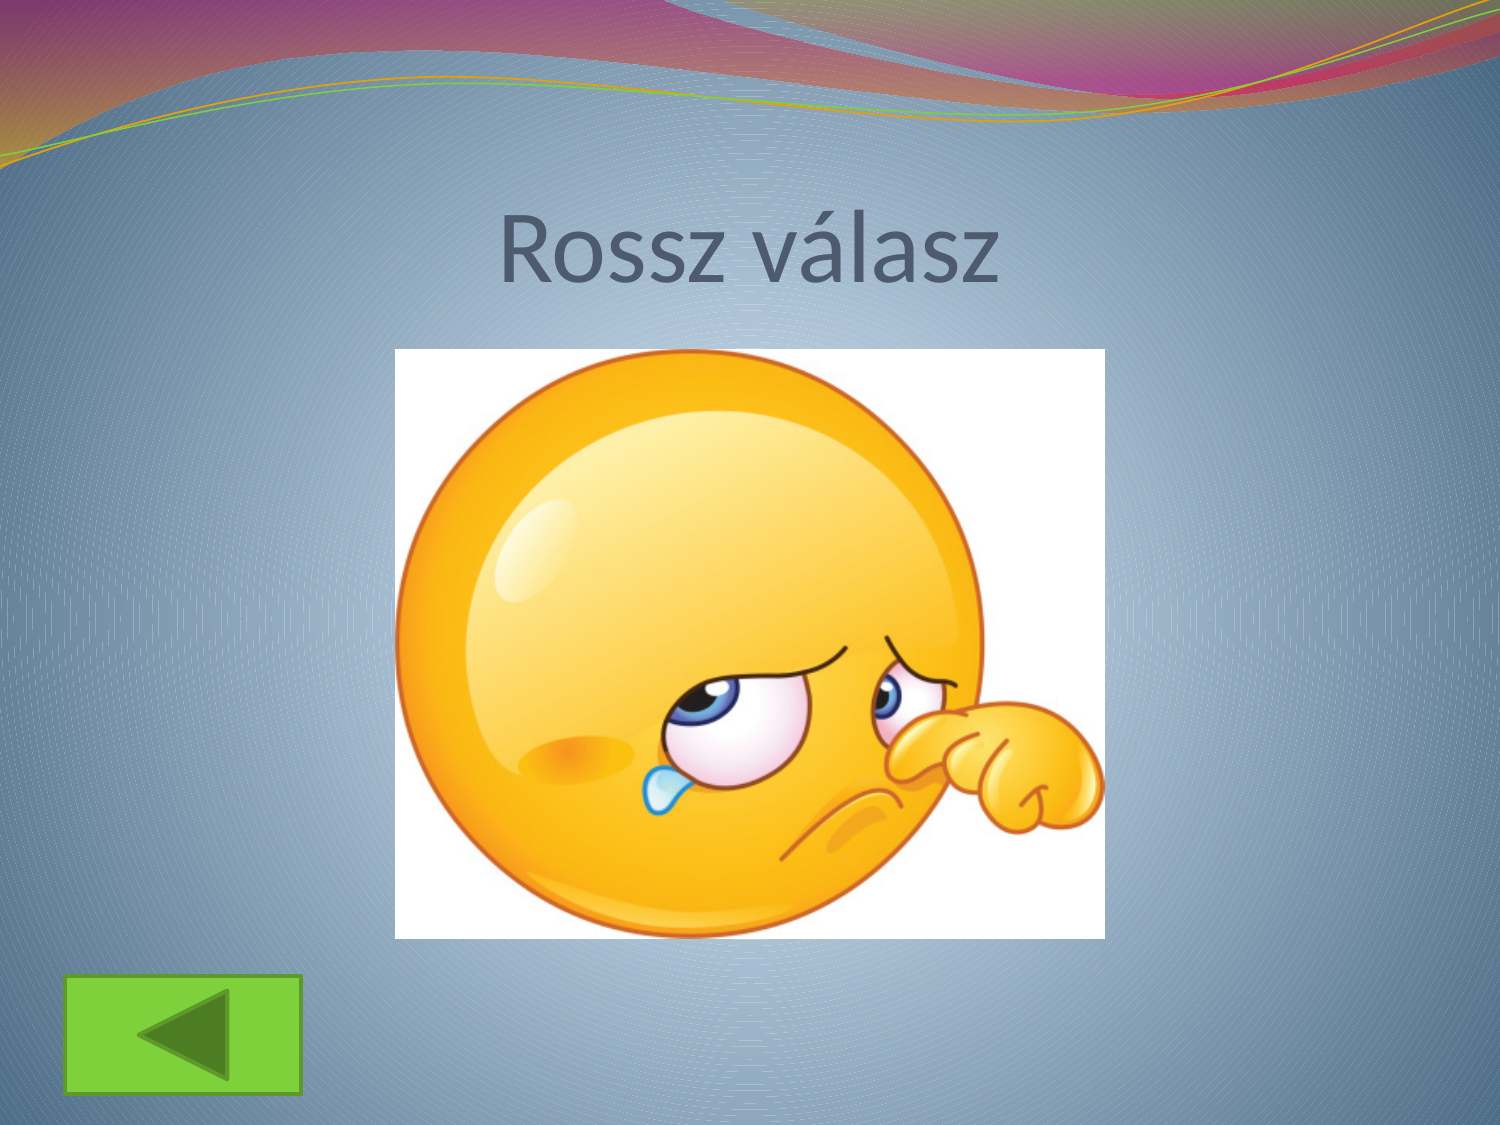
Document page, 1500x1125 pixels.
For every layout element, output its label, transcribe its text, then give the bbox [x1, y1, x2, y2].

title Rossz válasz [75, 115, 1425, 303]
picture [395, 349, 1106, 940]
text_box [63, 974, 303, 1096]
